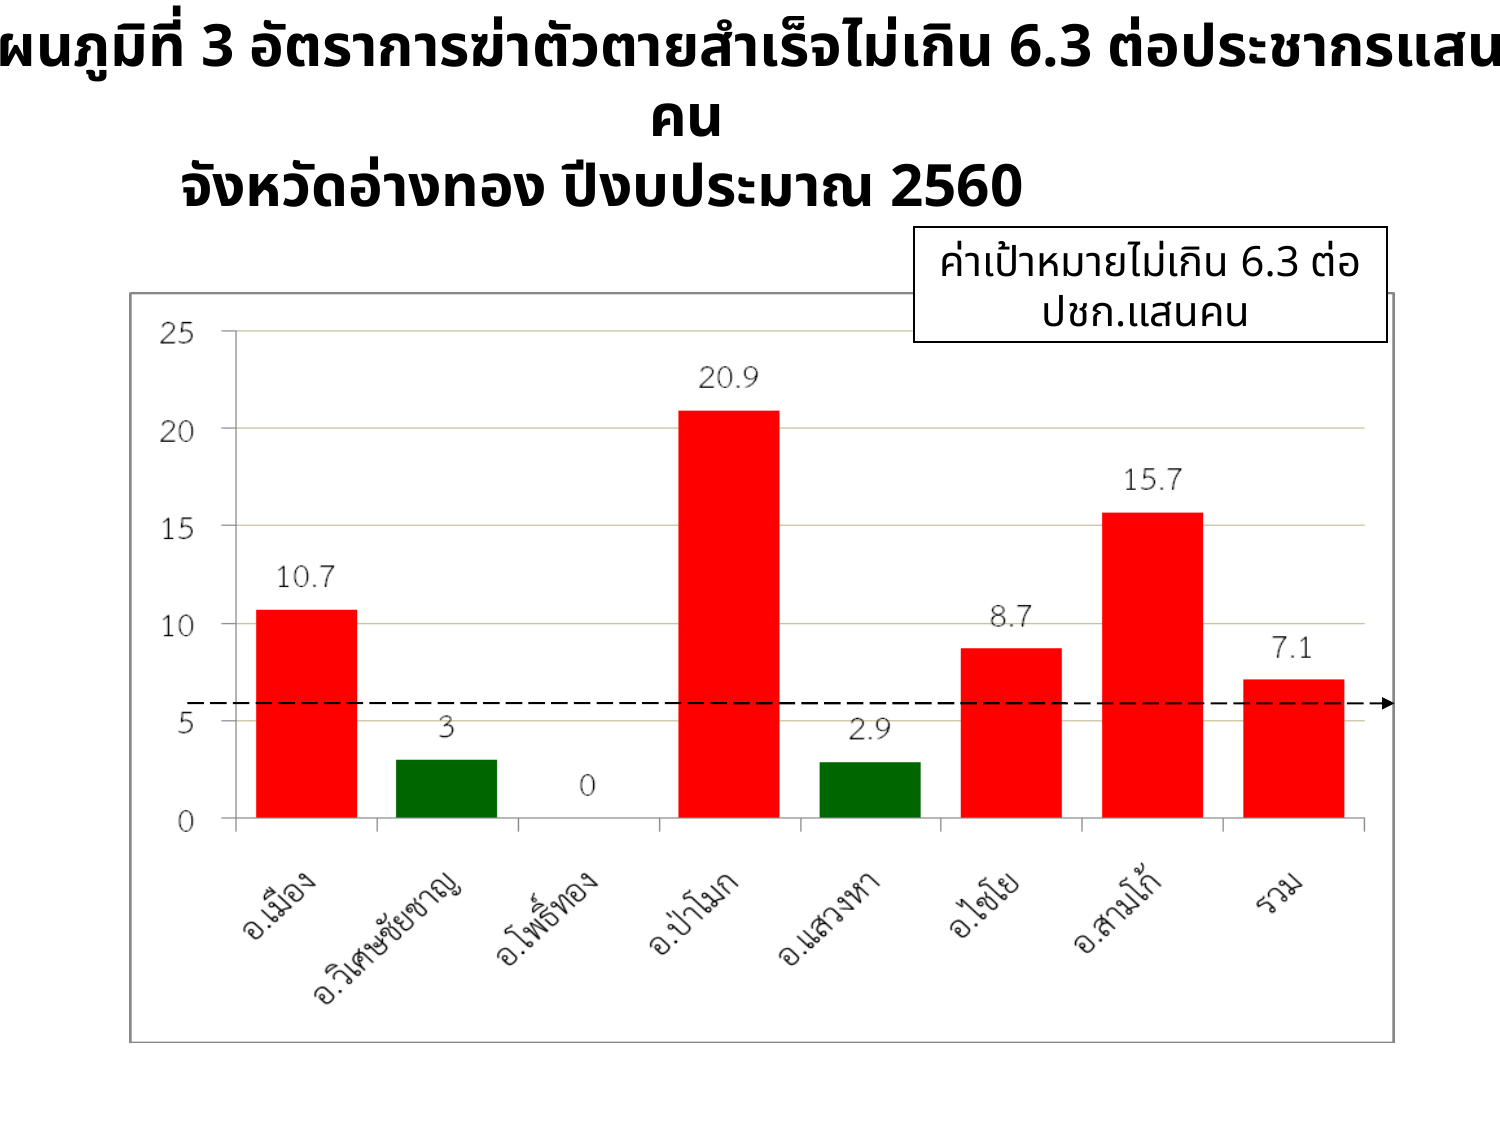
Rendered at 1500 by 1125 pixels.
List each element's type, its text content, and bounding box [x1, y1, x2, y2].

text_box ค่าเป้าหมายไม่เกิน 6.3 ต่อ ปชก.แสนคน [913, 227, 1387, 291]
picture [128, 292, 1395, 1044]
text_box แผนภูมิที่ 3 อัตราการฆ่าตัวตายสำเร็จไม่เกิน 6.3 ต่อประชากรแสนคน จังหวัดอ่างทอง ปีงบประมาณ 2560 [0, 35, 1500, 191]
